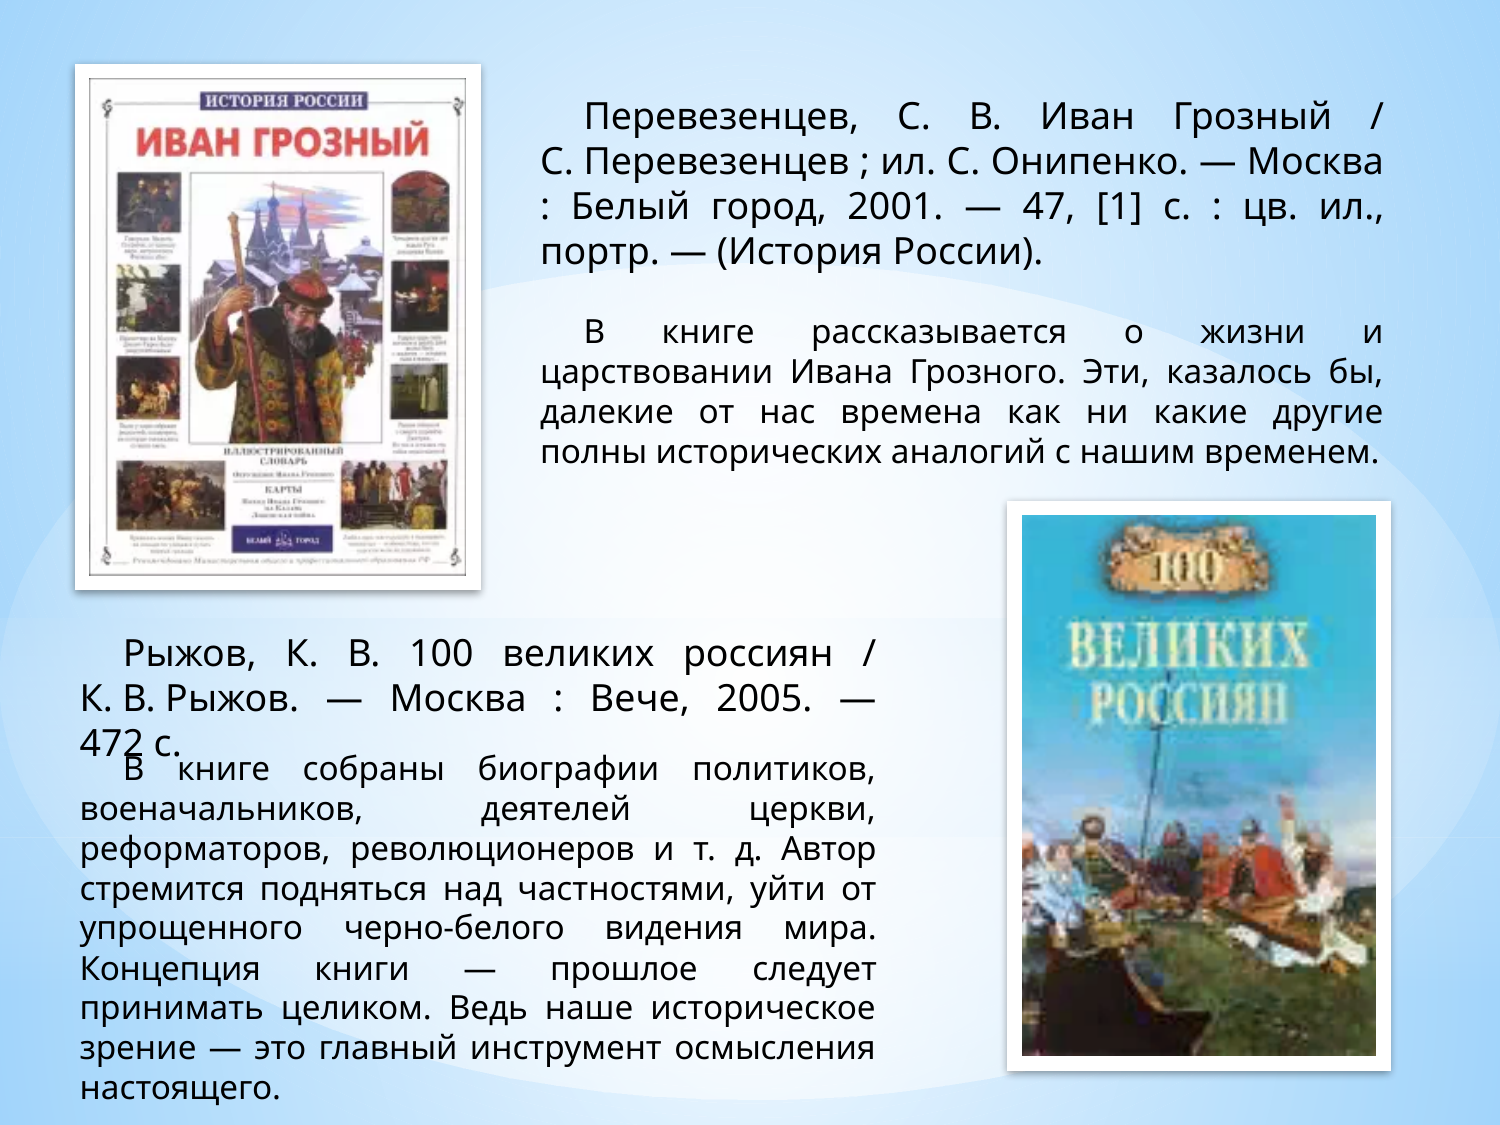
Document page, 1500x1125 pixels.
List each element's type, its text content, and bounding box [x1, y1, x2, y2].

text_box В книге рассказывается о жизни и царствовании Ивана Грозного. Эти, казалось бы, далекие от нас времена как ни какие другие полны исторических аналогий с нашим временем. [525, 302, 1400, 477]
text_box В книге собраны биографии политиков, военачальников, деятелей церкви, реформаторов, революционеров и т. д. Автор стремится подняться над частностями, уйти от упрощенного черно-белого видения мира. Концепция книги — прошлое следует принимать целиком. Ведь наше историческое зрение — это главный инструмент осмысления настоящего. [64, 739, 892, 1114]
text_box Рыжов, К. В. 100 великих россиян / К. В. Рыжов. — Москва : Вече, 2005. — 472 с. [64, 621, 892, 739]
picture [88, 77, 467, 576]
picture [1021, 514, 1377, 1057]
text_box Перевезенцев, С. В. Иван Грозный / С. Перевезенцев ; ил. С. Онипенко. — Москва : Белый город, 2001. — 47, [1] с. : цв. ил., портр. — (История России). [525, 84, 1400, 280]
